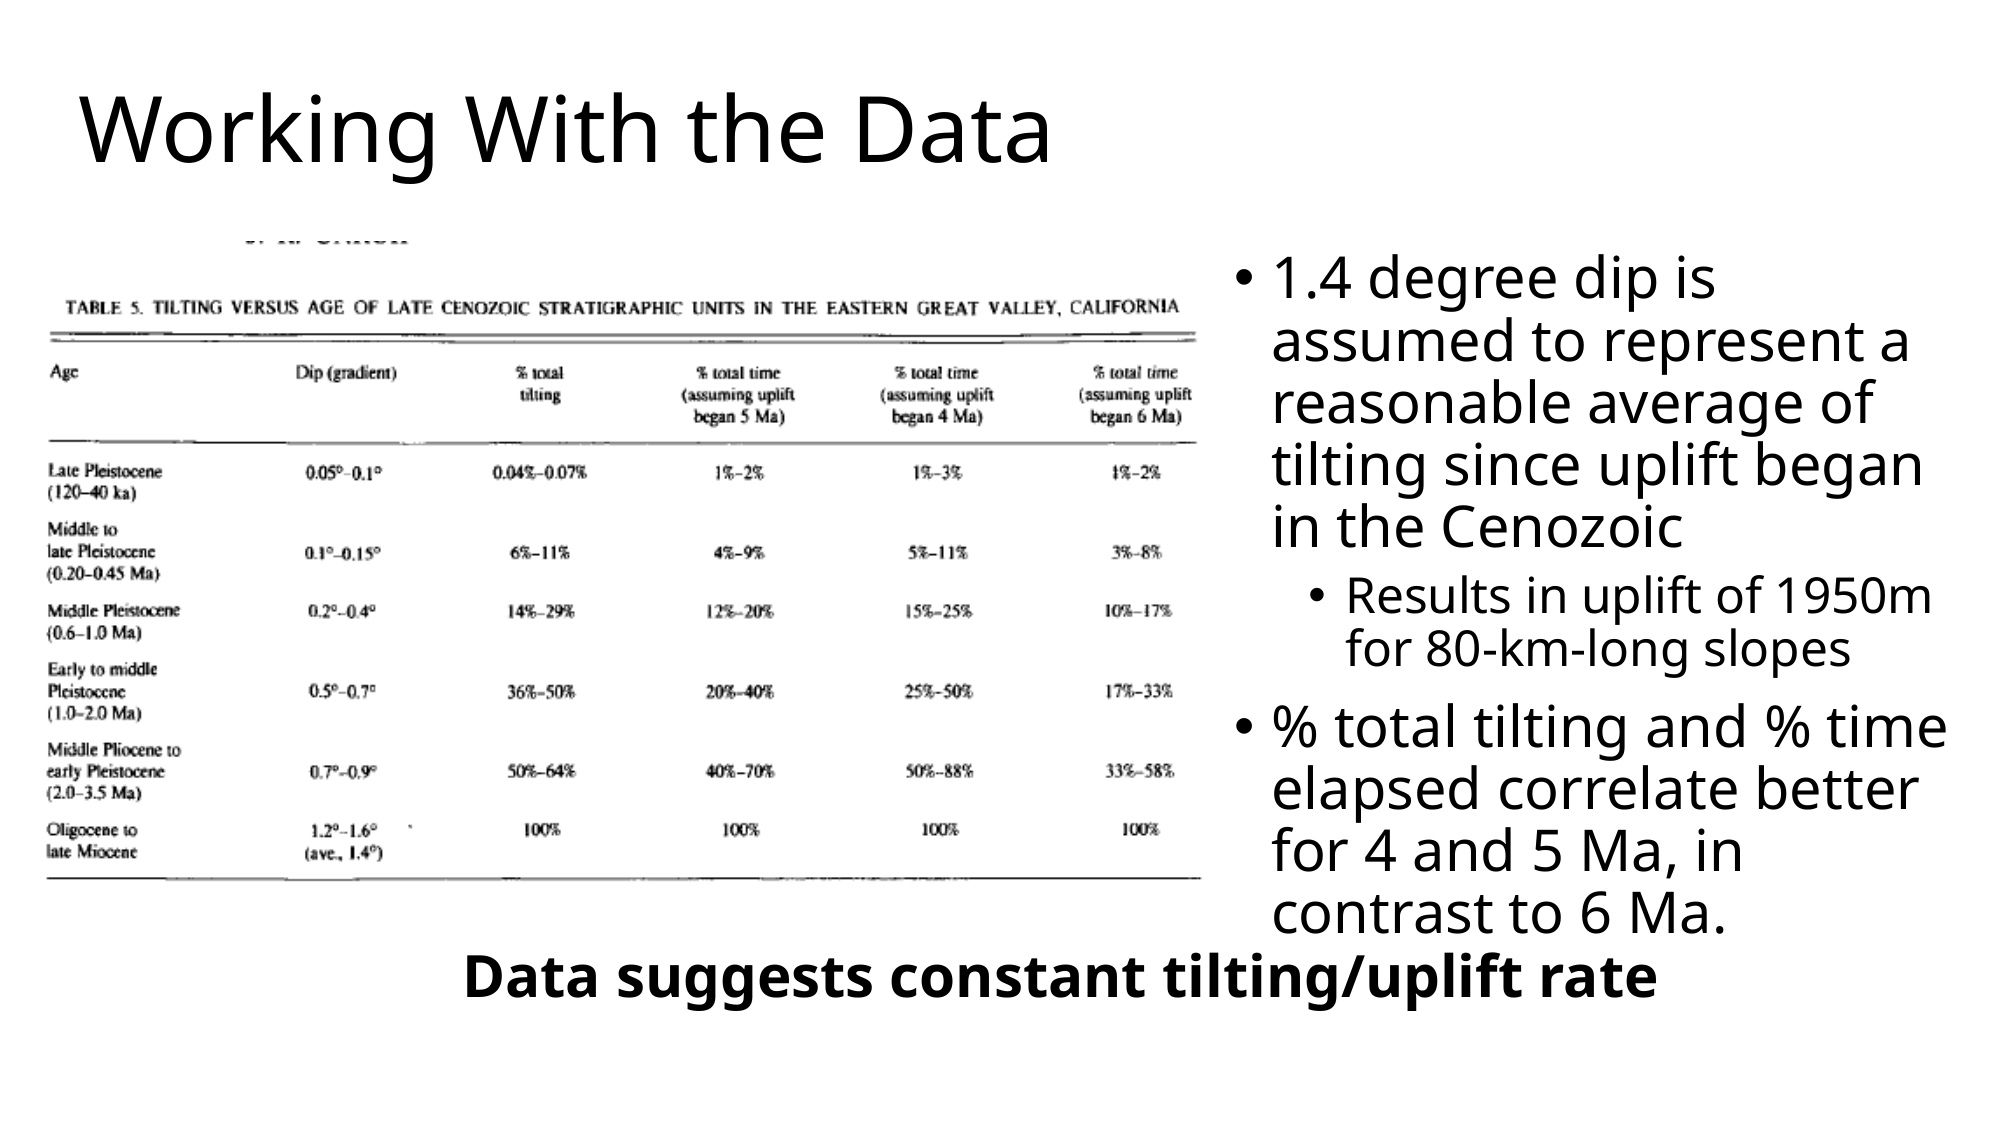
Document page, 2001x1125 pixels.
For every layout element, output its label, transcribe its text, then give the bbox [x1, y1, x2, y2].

picture [32, 241, 1220, 904]
text_box Data suggests constant tilting/uplift rate [447, 939, 1747, 1023]
title Working With the Data [63, 24, 1789, 241]
list 1.4 degree dip is assumed to represent a reasonable average of tilting since uplift began in the Cenozoic Results in uplift of 1950m for 80-km-long slopes % total tilting and % time elapsed correlate better for 4 and 5 Ma, in contrast to 6 Ma. [1219, 241, 1967, 956]
